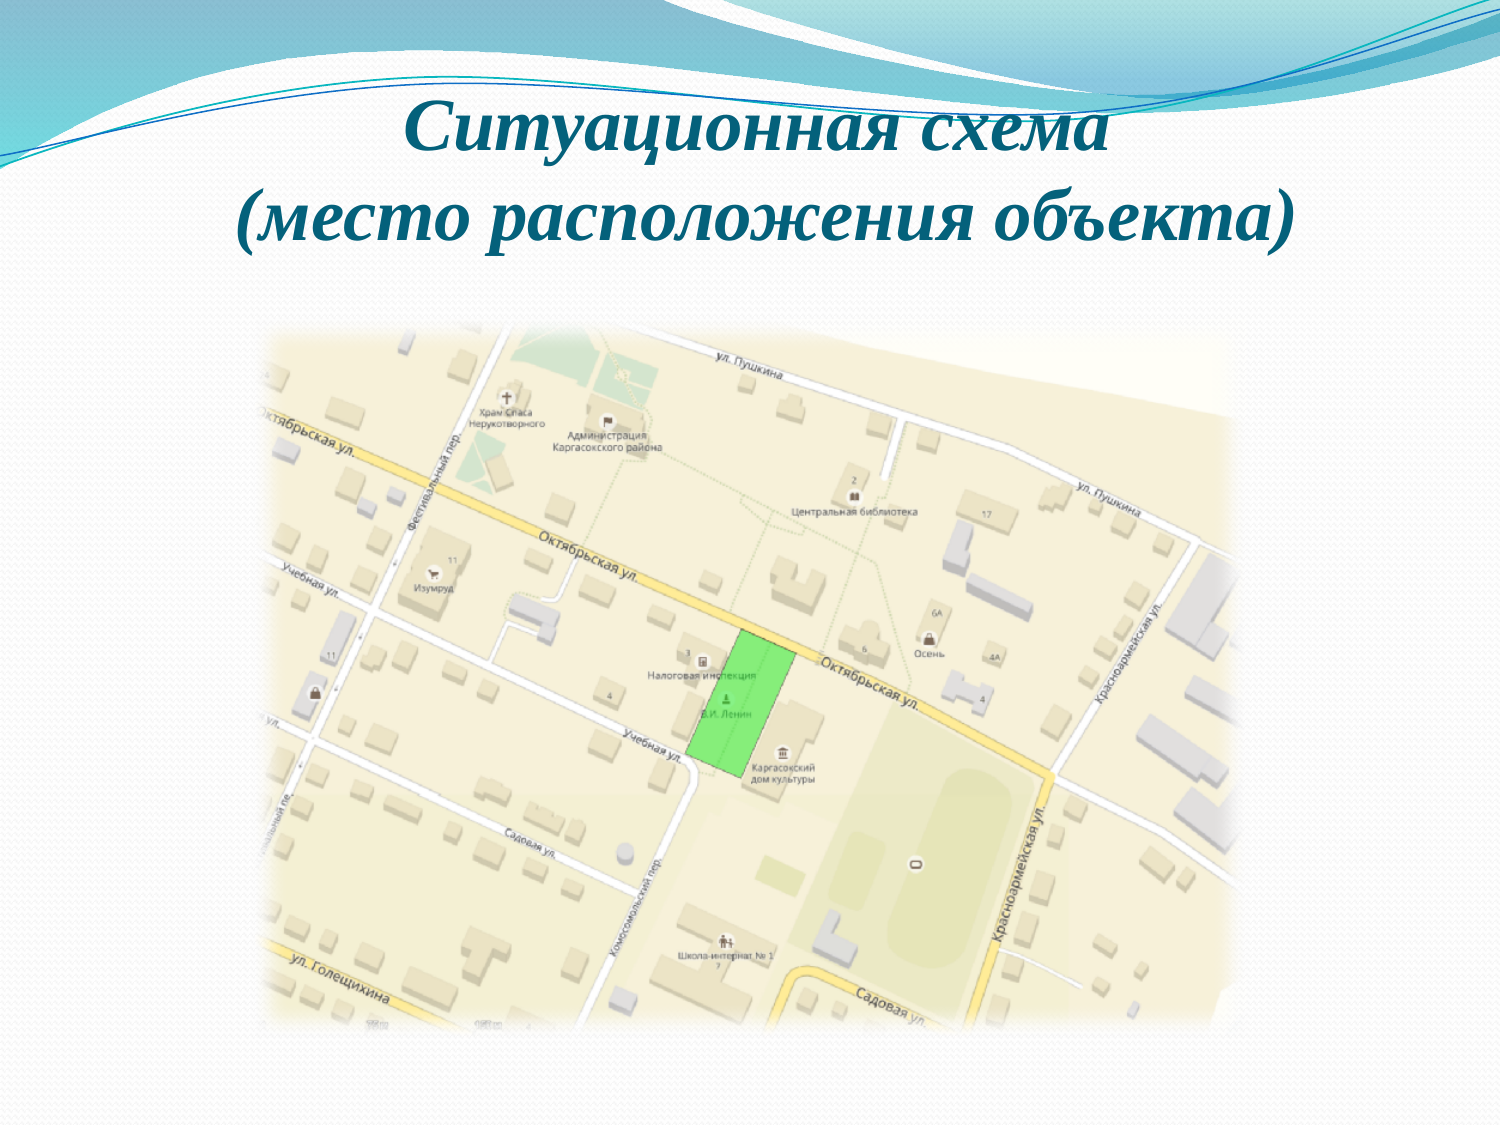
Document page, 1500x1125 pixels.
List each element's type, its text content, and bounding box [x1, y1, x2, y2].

title Ситуационная схема (место расположения объекта) [75, 19, 1459, 256]
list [253, 317, 1247, 1038]
